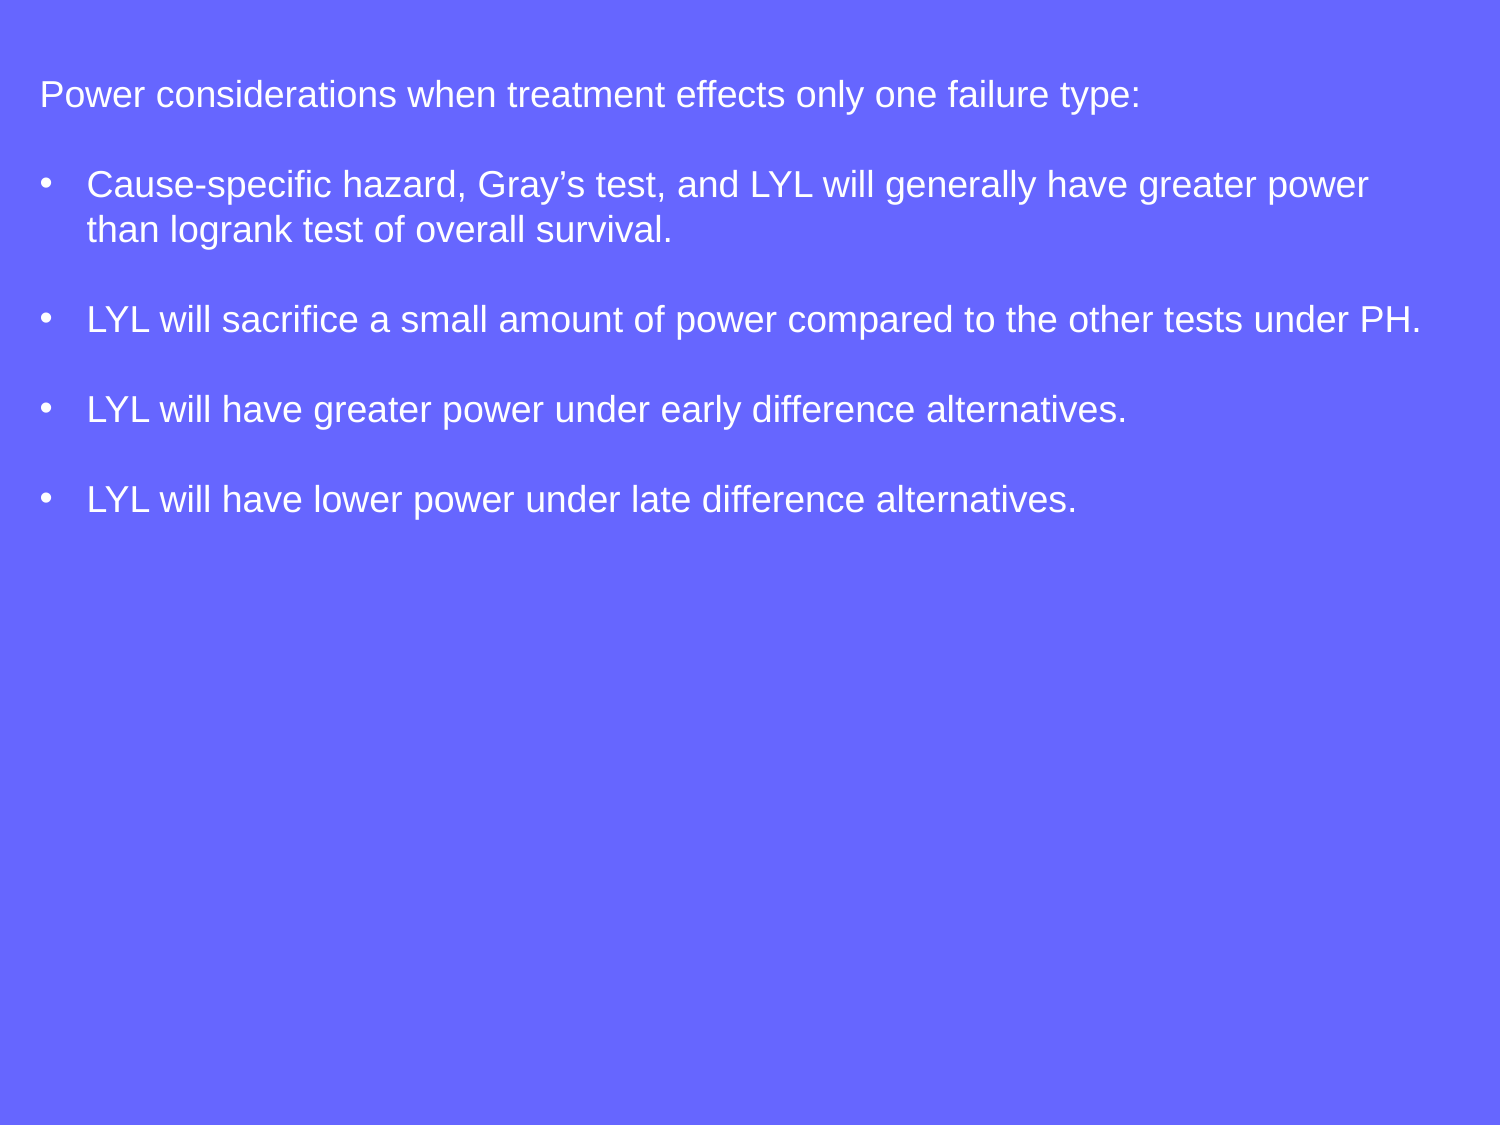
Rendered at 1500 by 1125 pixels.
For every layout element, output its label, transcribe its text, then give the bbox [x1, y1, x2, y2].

text_box Power considerations when treatment effects only one failure type: Cause-specific hazard, Gray’s test, and LYL will generally have greater power than logrank test of overall survival. LYL will sacrifice a small amount of power compared to the other tests under PH. LYL will have greater power under early difference alternatives. LYL will have lower power under late difference alternatives. [24, 62, 1450, 528]
